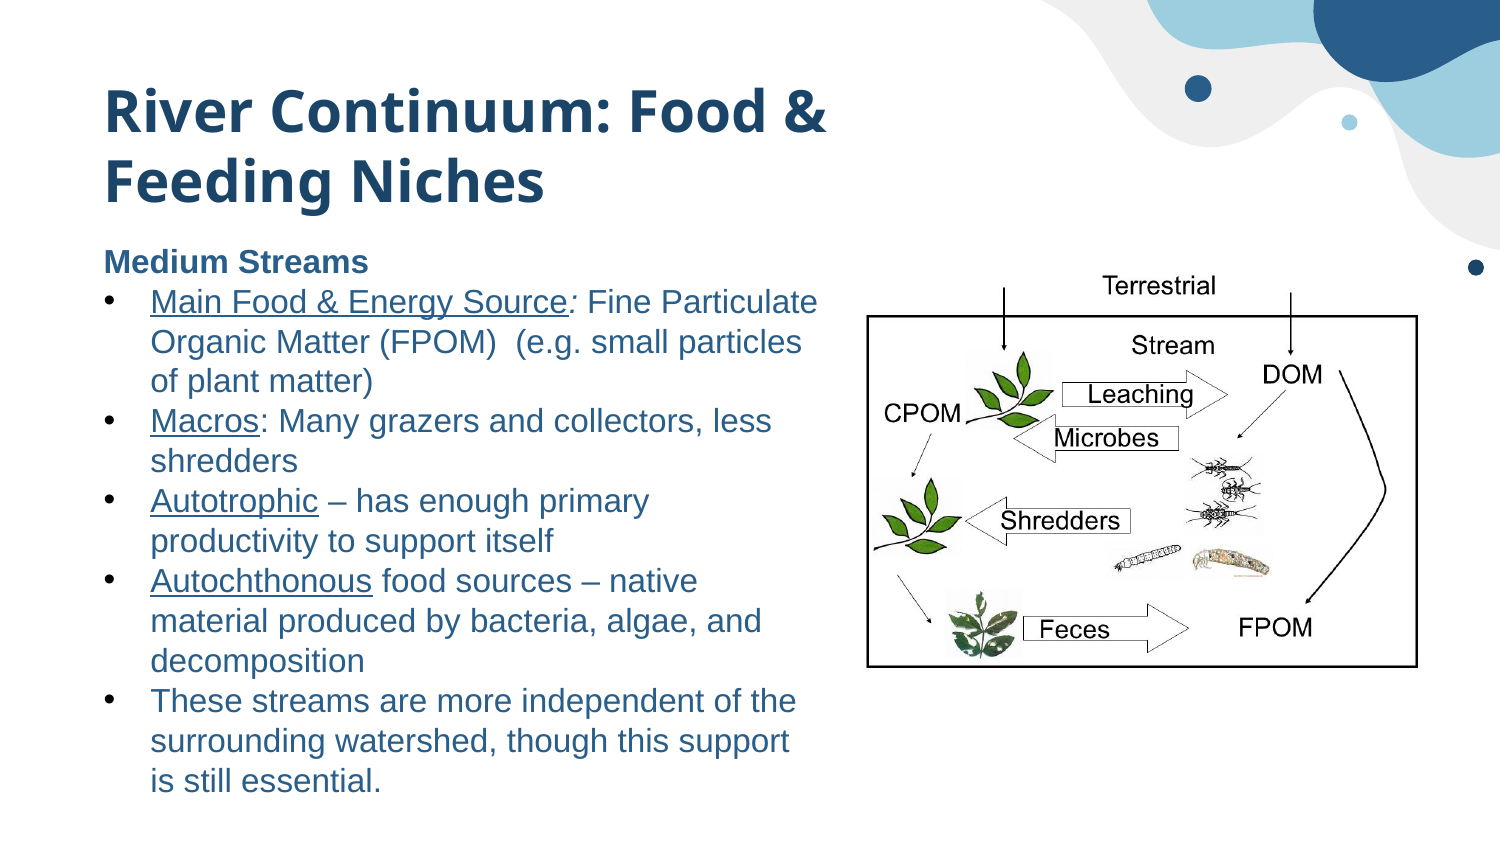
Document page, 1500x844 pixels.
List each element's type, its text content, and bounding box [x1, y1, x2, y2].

title River Continuum: Food & Feeding Niches [88, 59, 1116, 225]
picture [848, 248, 1432, 686]
text_box Medium Streams Main Food & Energy Source: Fine Particulate Organic Matter (FPOM) (e.g. small particles of plant matter) Macros: Many grazers and collectors, less shredders Autotrophic – has enough primary productivity to support itself Autochthonous food sources – native material produced by bacteria, algae, and decomposition These streams are more independent of the surrounding watershed, though this support is still essential. [88, 224, 837, 757]
